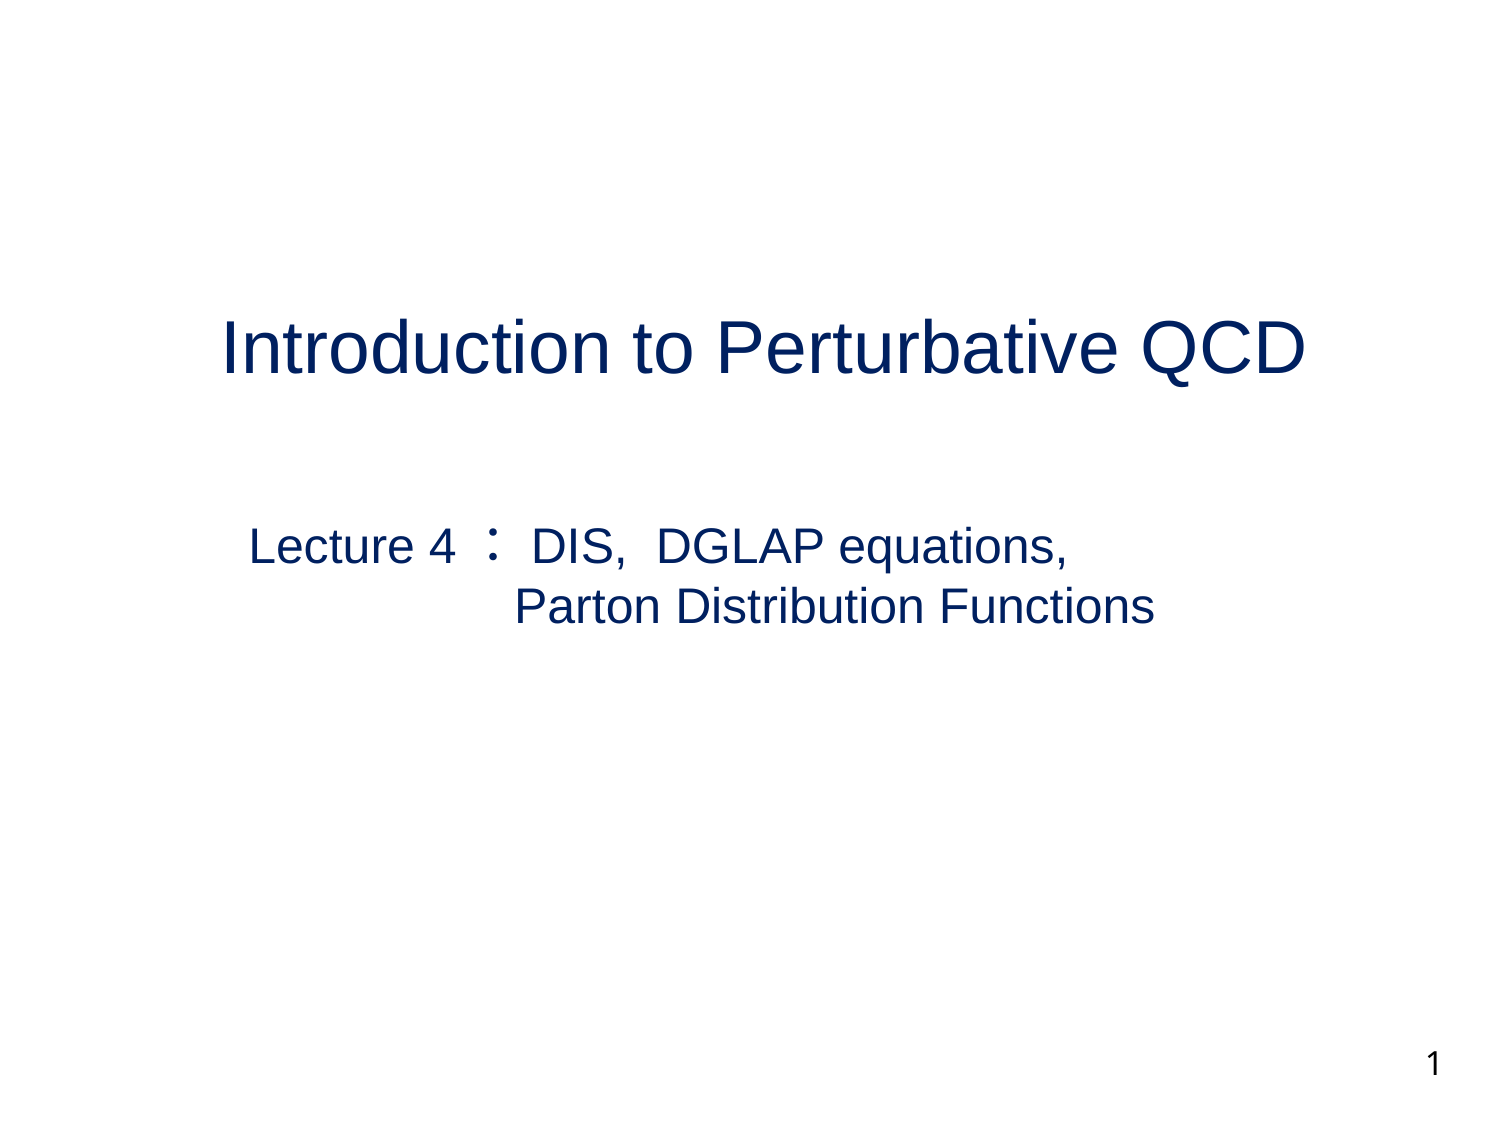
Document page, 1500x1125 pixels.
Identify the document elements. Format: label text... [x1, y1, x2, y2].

text_box Lecture 4：DIS, DGLAP equations, Parton Distribution Functions [233, 505, 1171, 641]
slide_number 1 [1345, 1037, 1459, 1093]
text_box Introduction to Perturbative QCD [205, 291, 1324, 396]
